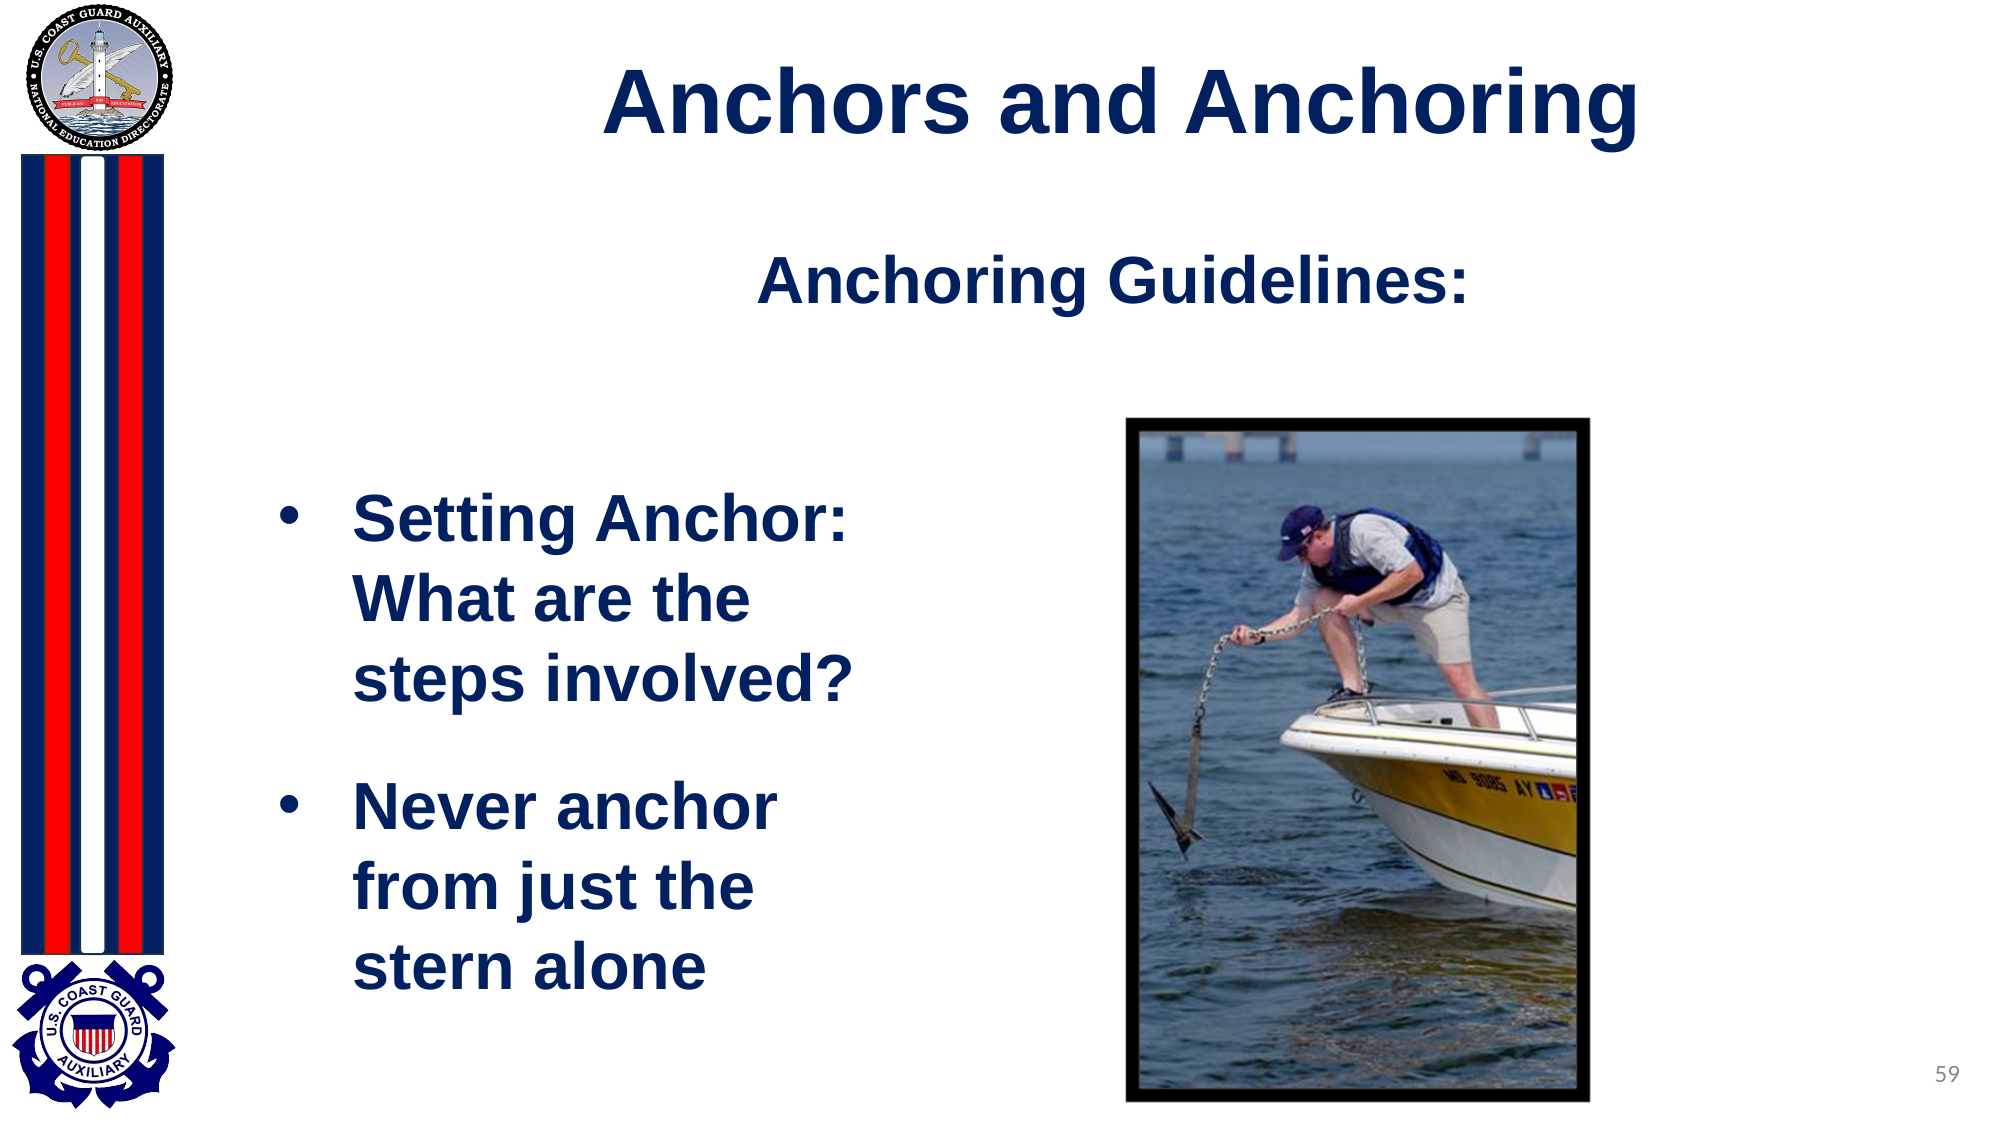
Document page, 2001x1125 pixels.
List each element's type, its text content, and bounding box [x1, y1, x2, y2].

picture [21, 0, 178, 156]
title Anchors and Anchoring [279, 19, 1965, 161]
text_box Setting Anchor: What are the steps involved? Never anchor from just the stern alone [262, 467, 951, 1011]
picture [0, 941, 189, 1123]
picture [1124, 416, 1591, 1103]
slide_number 59 [1837, 1042, 1975, 1103]
text_box Anchoring Guidelines: [262, 228, 1965, 324]
